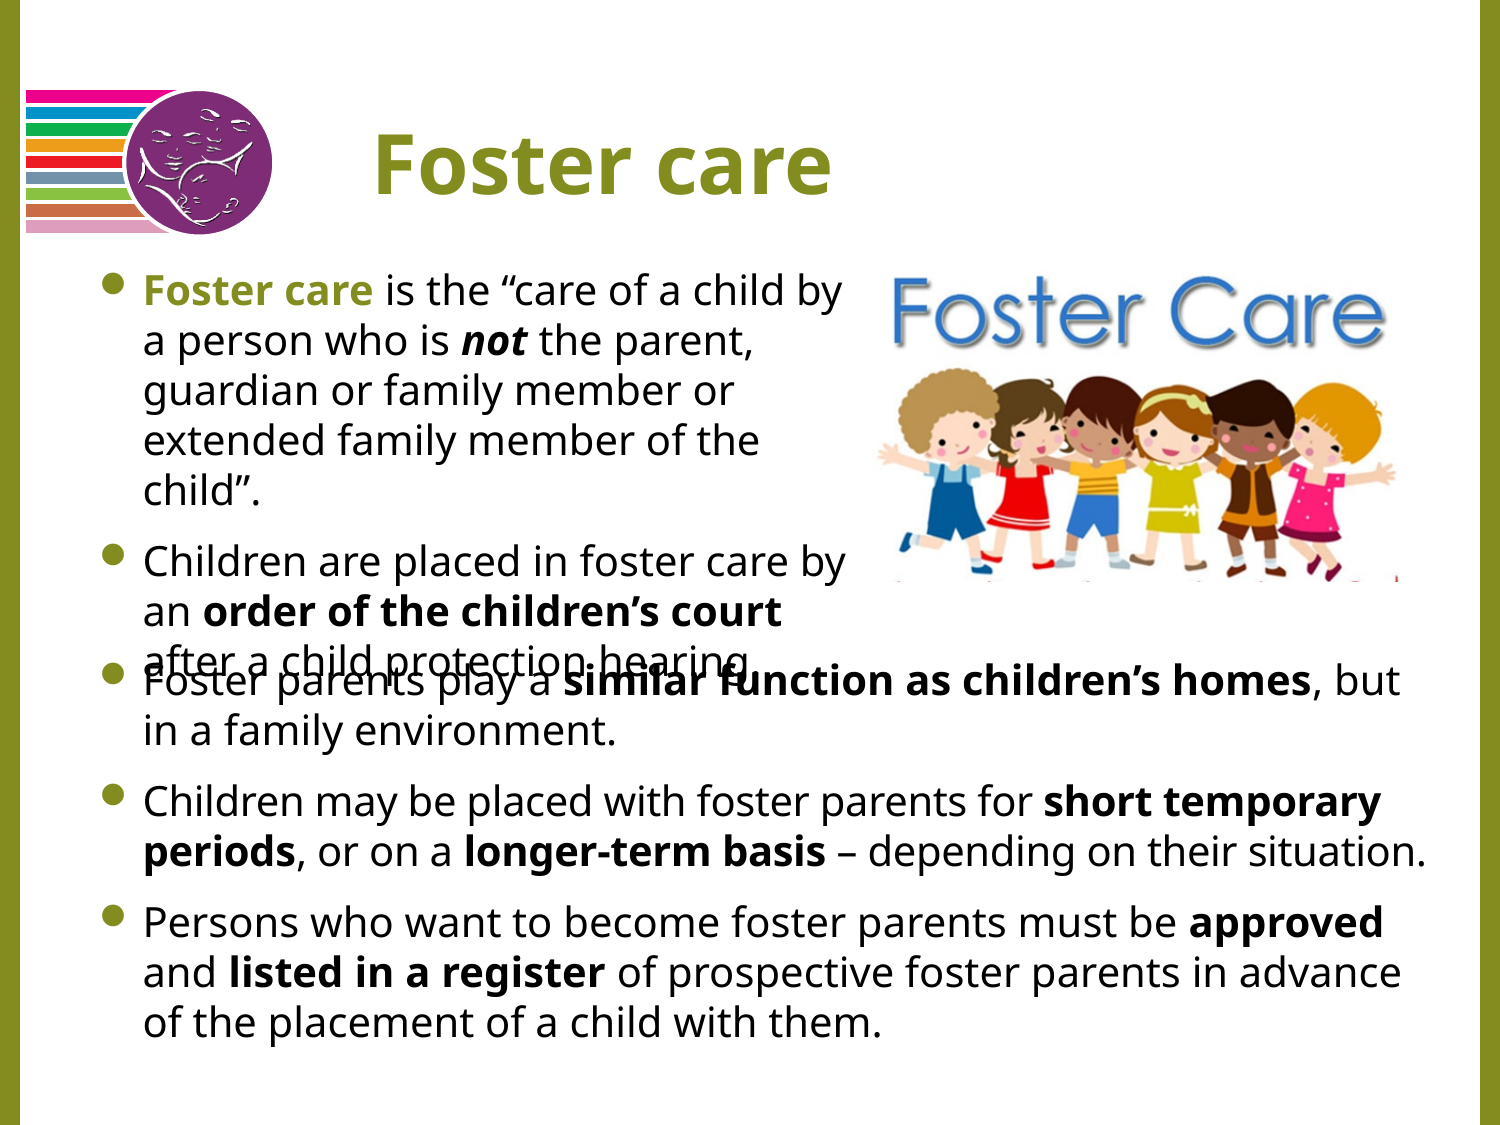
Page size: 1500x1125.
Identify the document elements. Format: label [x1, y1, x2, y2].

picture [864, 267, 1406, 583]
text_box [25, 88, 275, 237]
text_box [9, 0, 1491, 1125]
